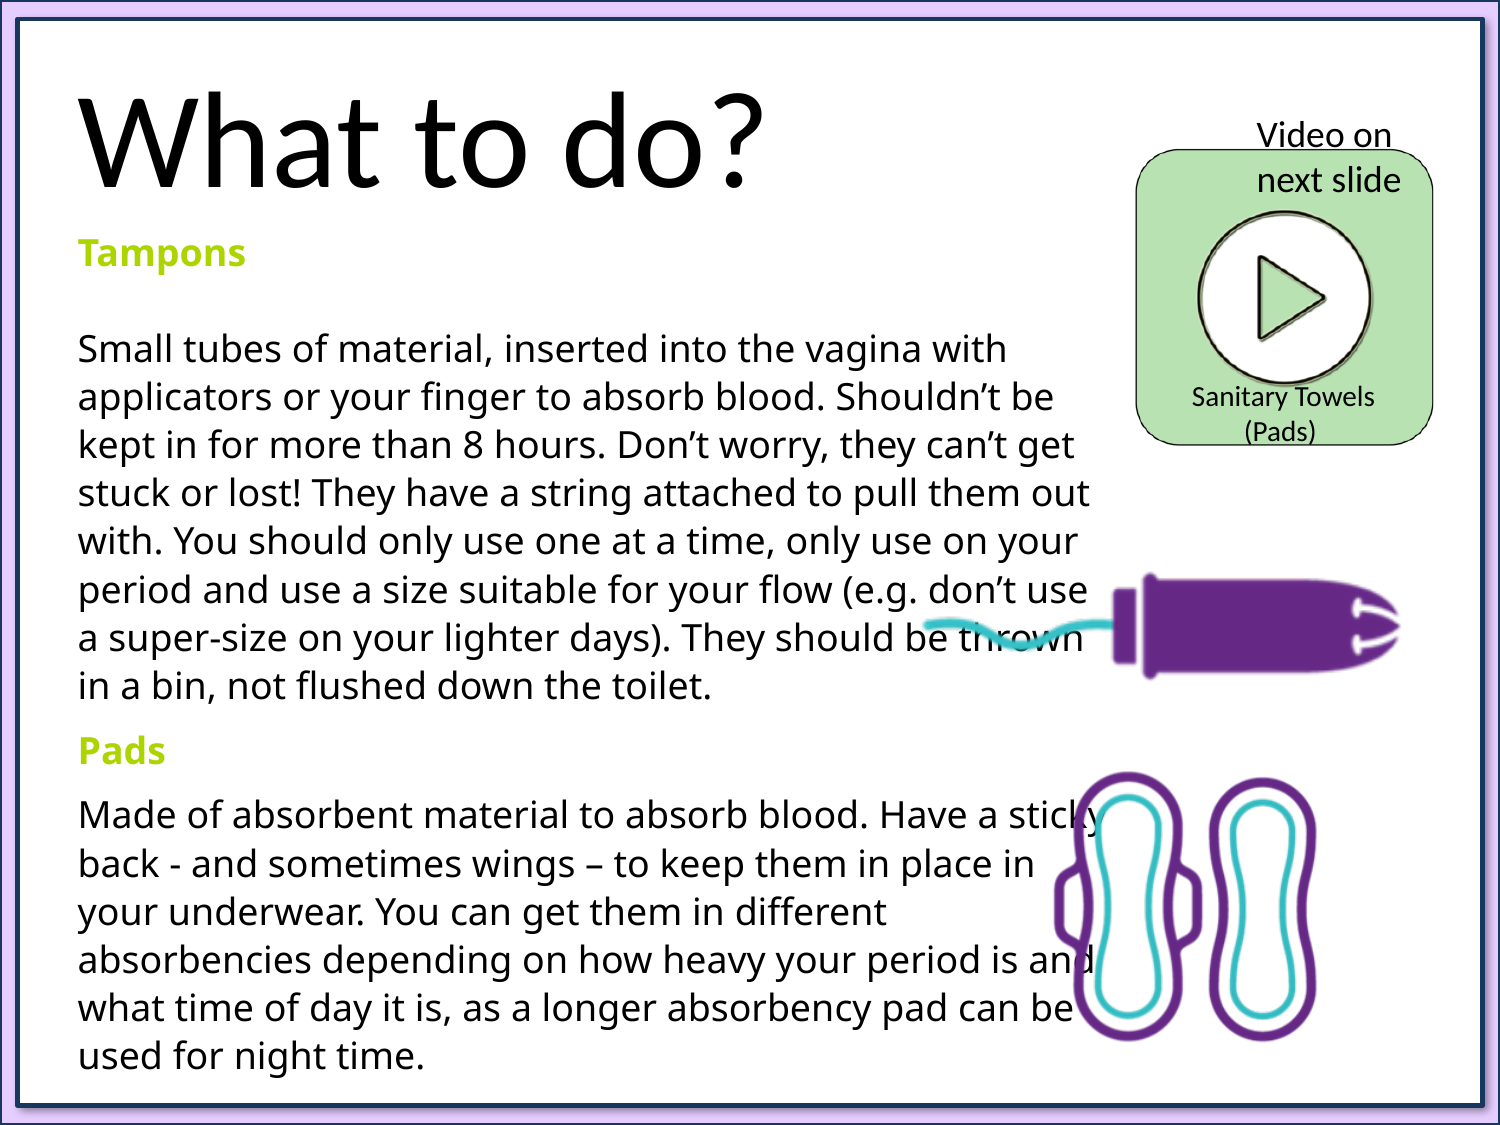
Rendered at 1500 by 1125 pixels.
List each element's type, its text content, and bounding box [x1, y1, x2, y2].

text_box What to do? [62, 42, 979, 223]
text_box Video on next slide [1241, 102, 1472, 208]
picture [776, 147, 1499, 1125]
text_box Tampons Small tubes of material, inserted into the vagina with applicators or your finger to absorb blood. Shouldn’t be kept in for more than 8 hours. Don’t worry, they can’t get stuck or lost! They have a string attached to pull them out with. You should only use one at a time, only use on your period and use a size suitable for your flow (e.g. don’t use a super-size on your lighter days). They should be thrown in a bin, not flushed down the toilet. Pads Made of absorbent material to absorb blood. Have a sticky back - and sometimes wings – to keep them in place in your underwear. You can get them in different absorbencies depending on how heavy your period is and what time of day it is, as a longer absorbency pad can be used for night time. [62, 218, 1132, 1085]
